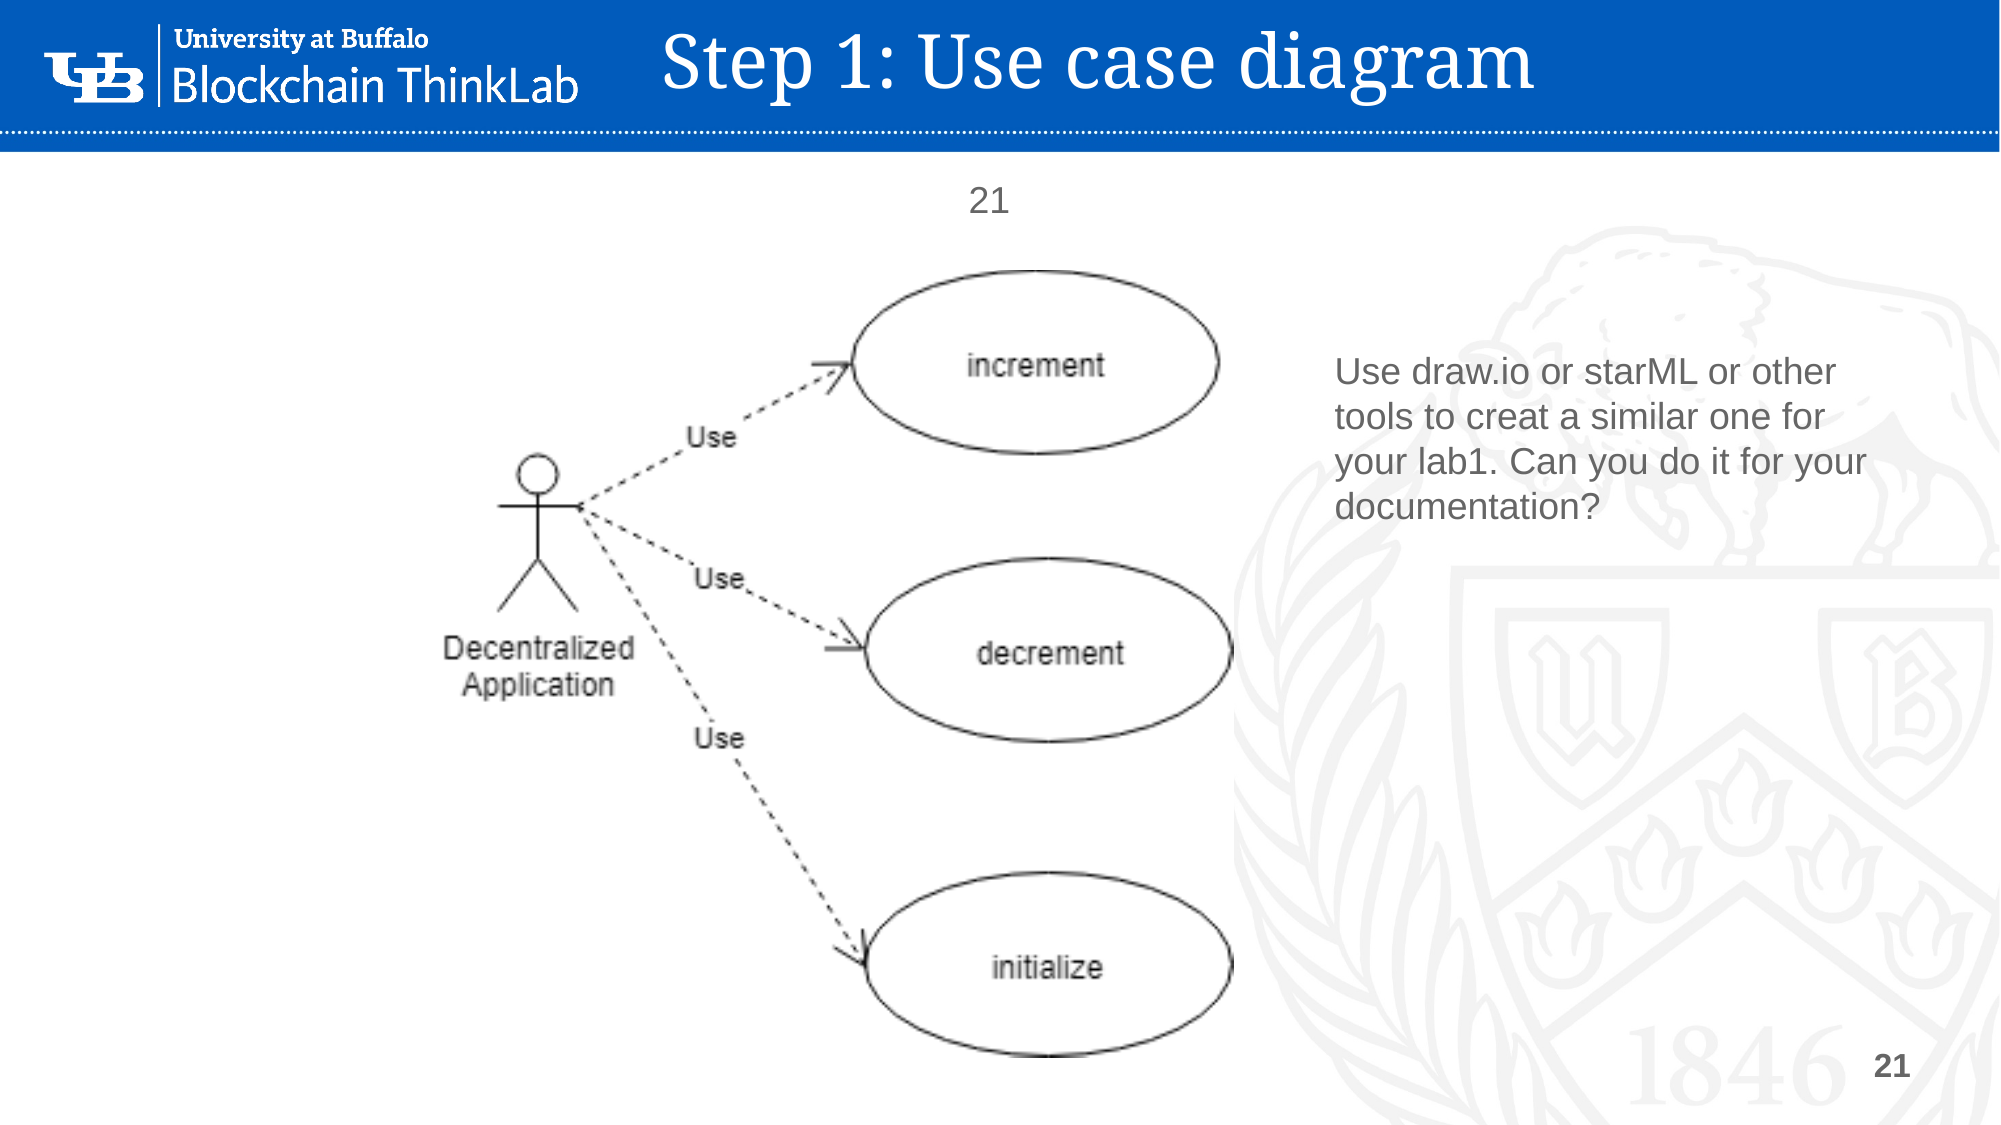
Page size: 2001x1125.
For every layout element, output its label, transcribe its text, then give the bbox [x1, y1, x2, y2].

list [443, 270, 1234, 1058]
slide_number 21 [953, 168, 1054, 241]
picture [0, 0, 2000, 1125]
text_box Use draw.io or starML or other tools to creat a similar one for your lab1. Can you do it for your documentation? [1319, 339, 1893, 535]
title Step 1: Use case diagram [646, 16, 1866, 128]
